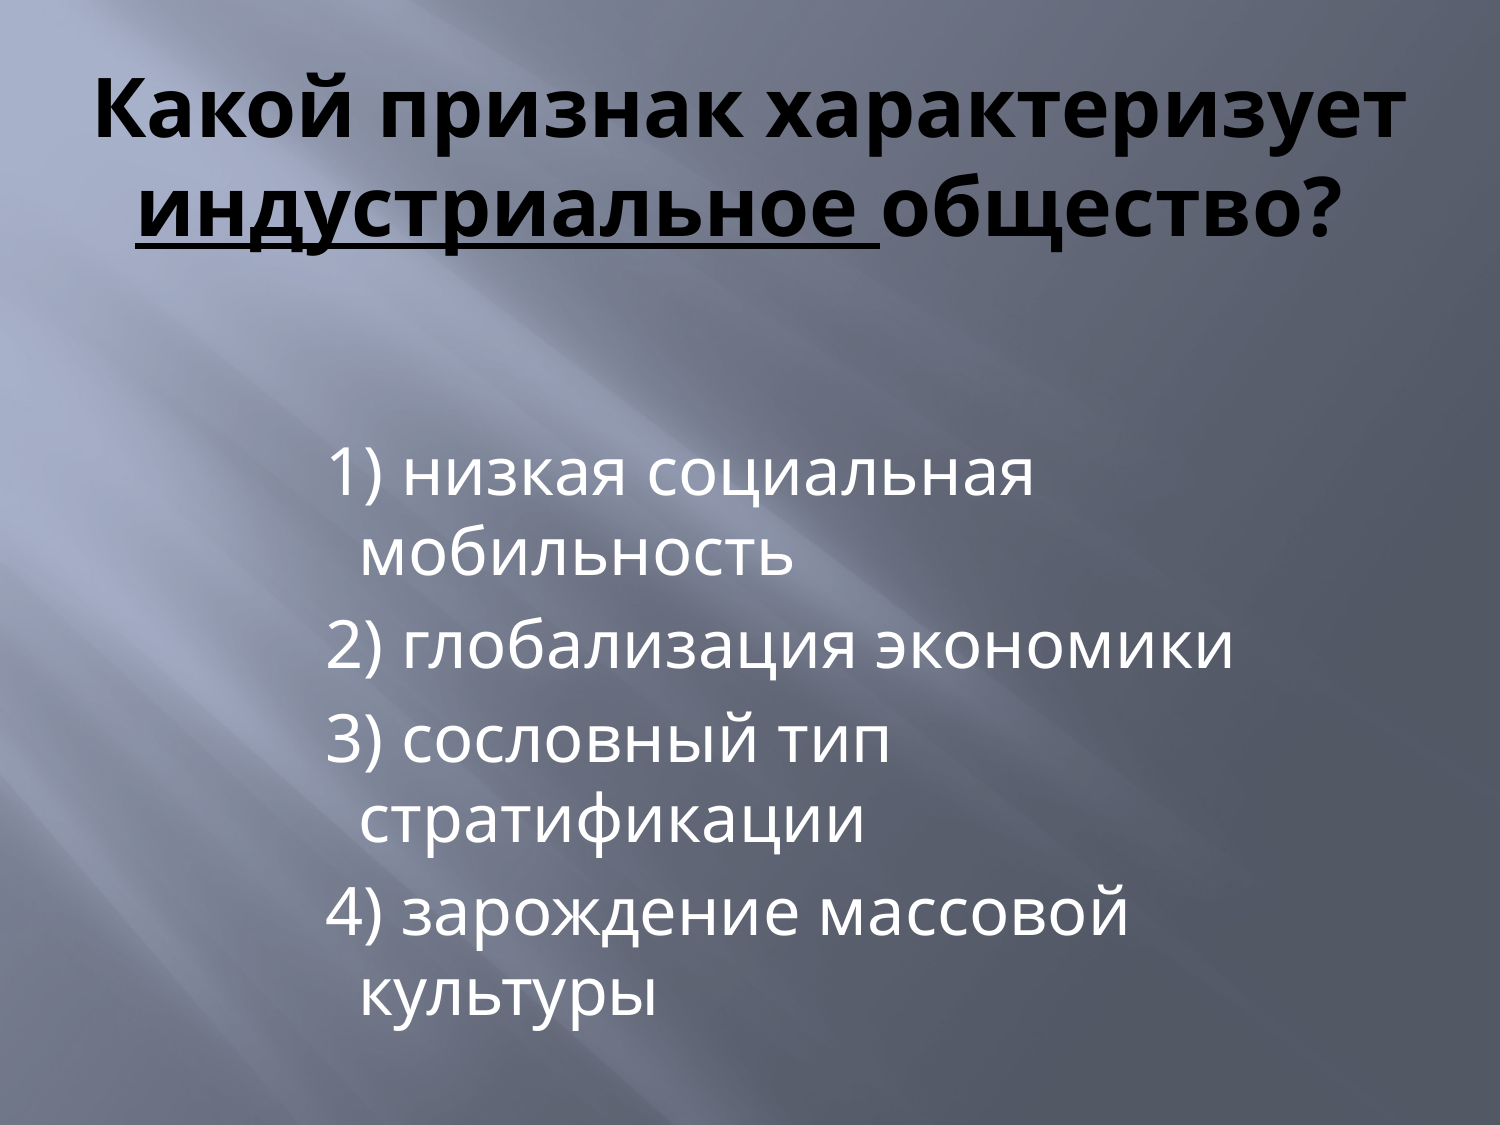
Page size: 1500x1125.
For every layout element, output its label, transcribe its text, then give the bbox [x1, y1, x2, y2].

title Какой признак характеризует индустриальное общество? [75, 45, 1425, 362]
list 1) низкая социальная мобильность 2) глобализация экономики 3) сословный тип стратификации 4) зарождение массовой культуры [253, 338, 1415, 994]
